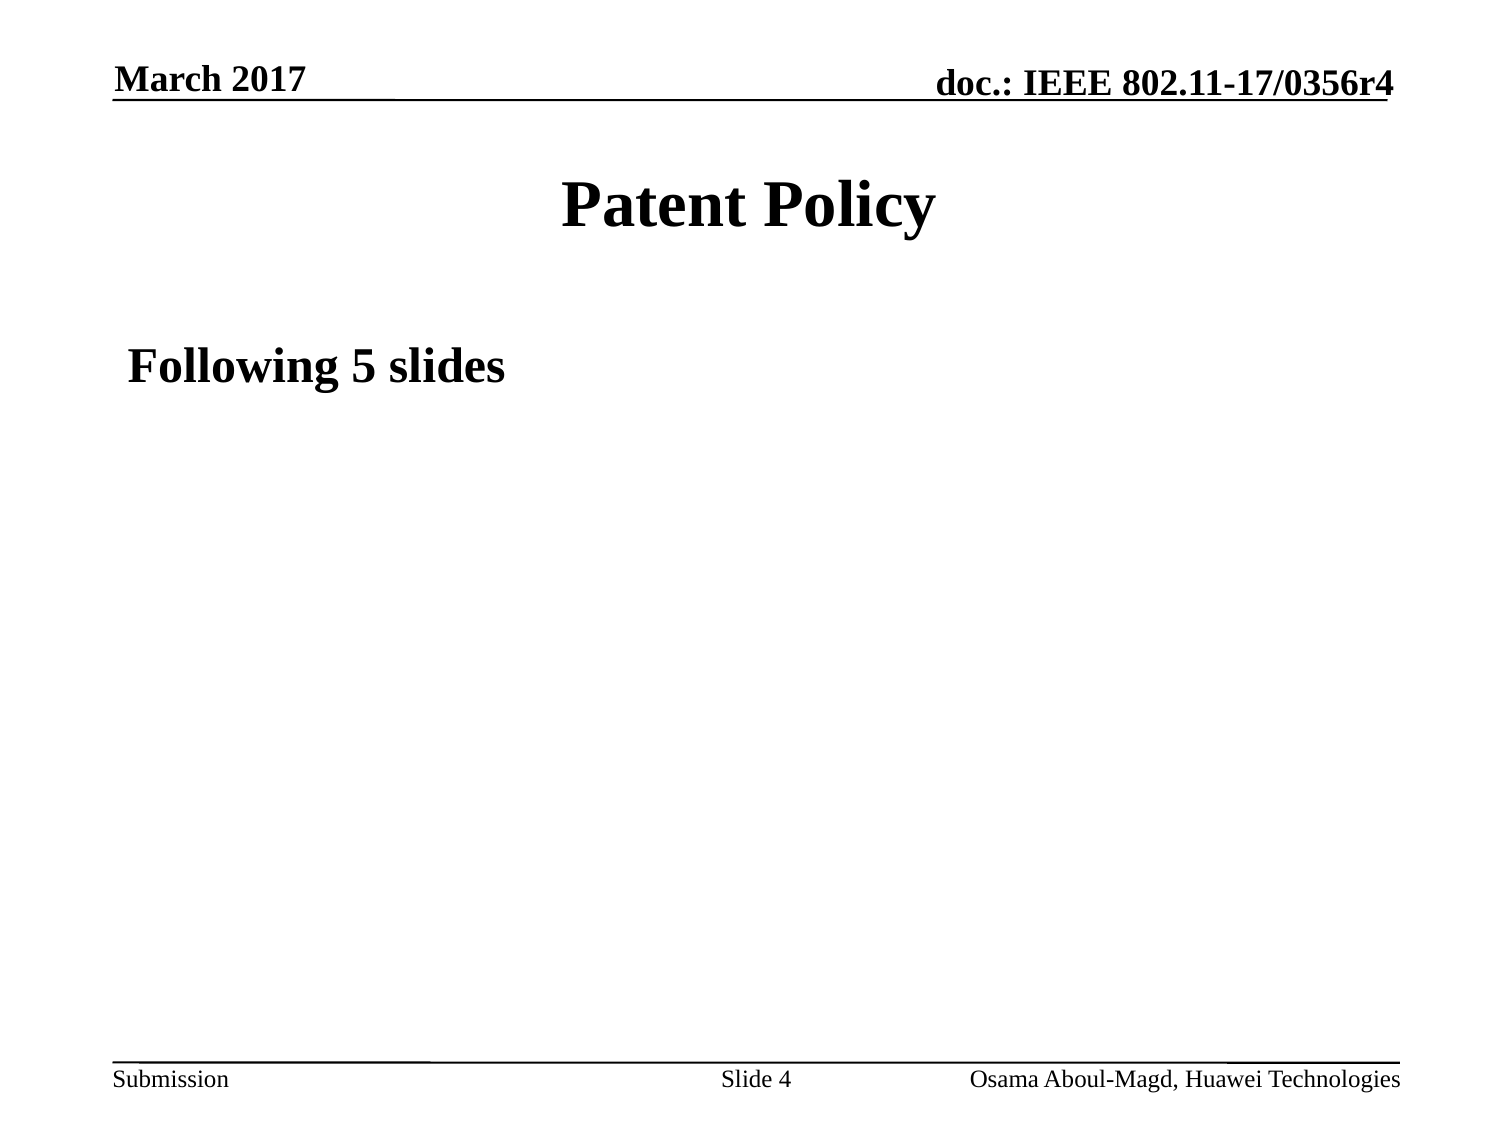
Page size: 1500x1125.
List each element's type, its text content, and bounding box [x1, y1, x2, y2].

title Patent Policy [112, 112, 1388, 288]
footer Osama Aboul-Magd, Huawei Technologies [878, 1061, 1402, 1093]
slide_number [114, 54, 423, 100]
list Following 5 slides [112, 324, 1388, 1000]
slide_number Slide 4 [712, 1061, 800, 1123]
